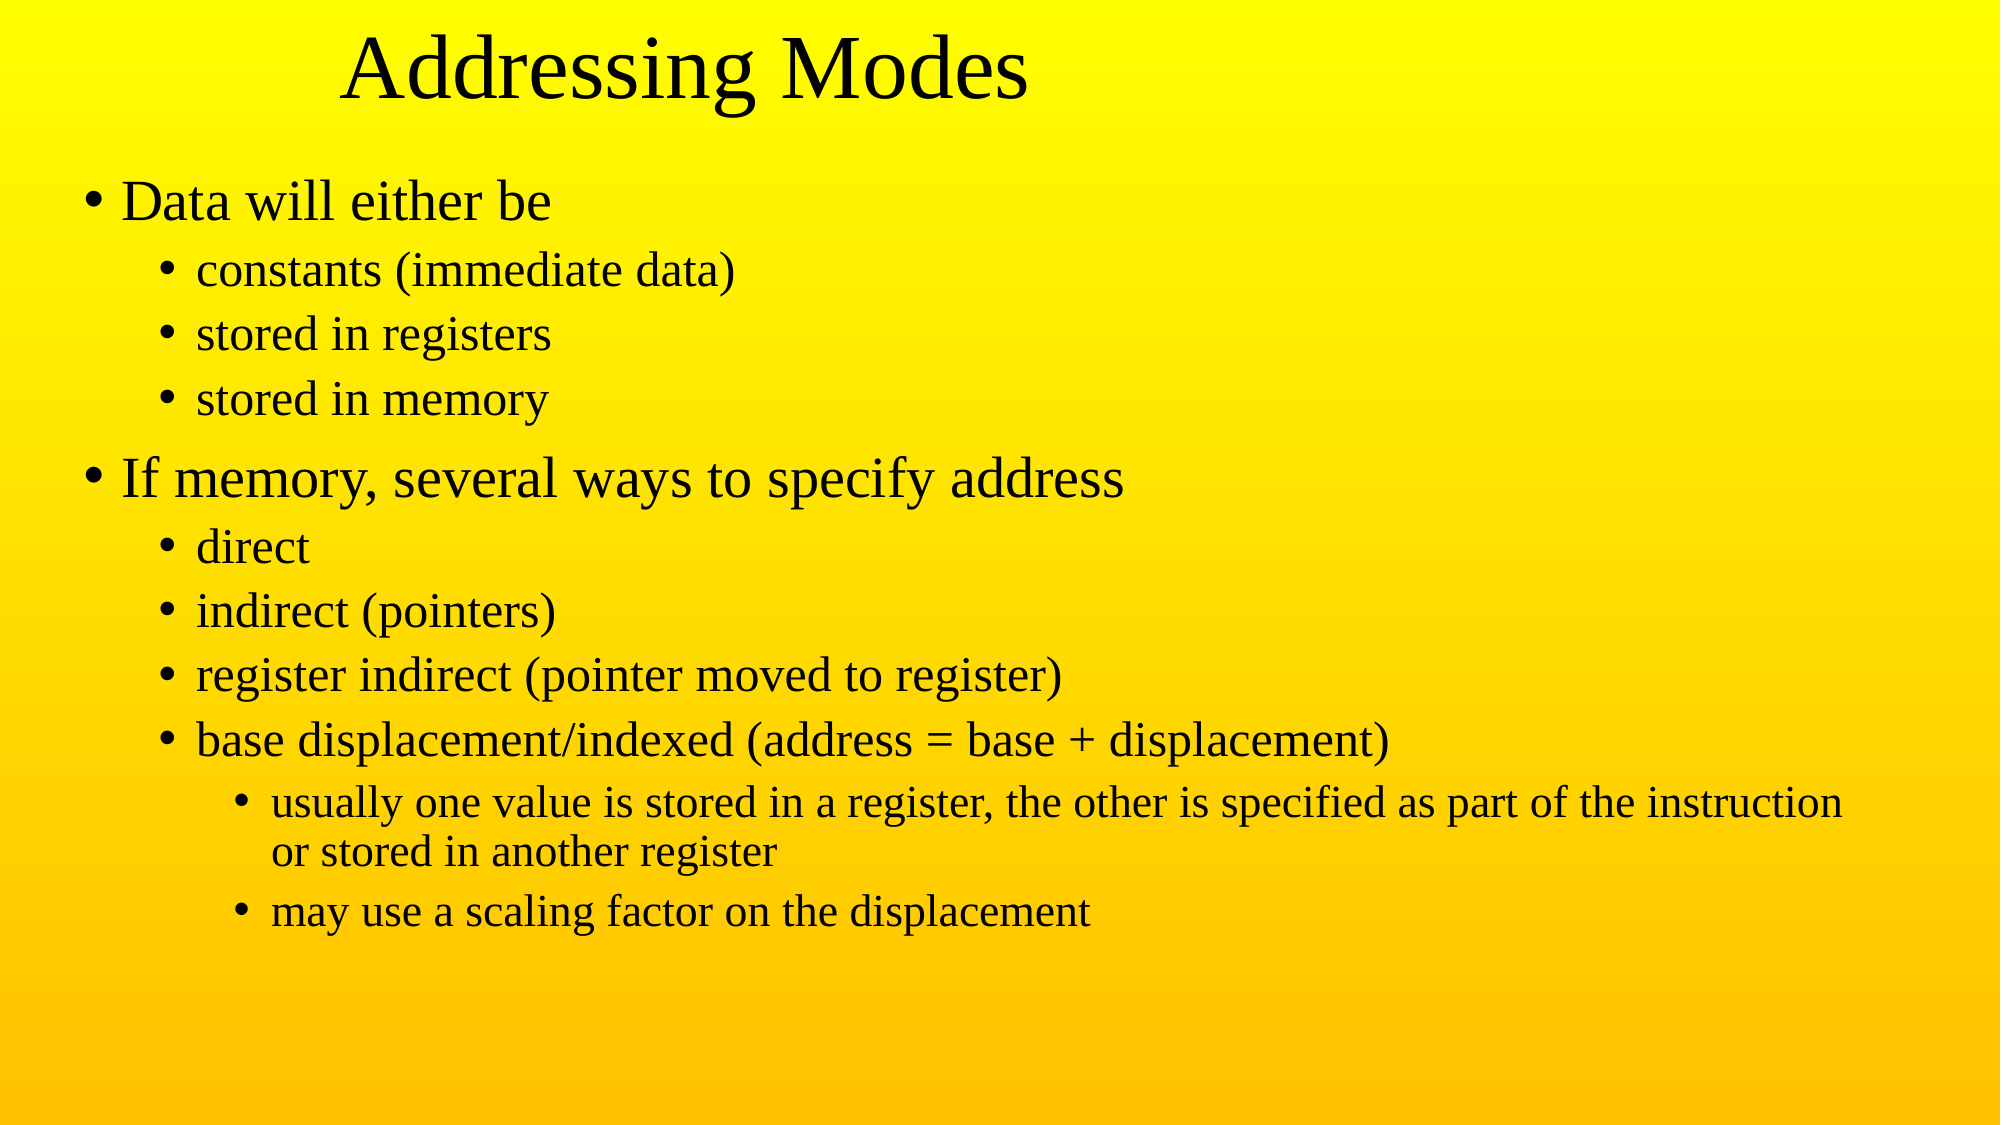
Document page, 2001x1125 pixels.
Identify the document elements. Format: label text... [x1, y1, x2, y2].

list Data will either be constants (immediate data) stored in registers stored in memory If memory, several ways to specify address direct indirect (pointers) register indirect (pointer moved to register) base displacement/indexed (address = base + displacement) usually one value is stored in a register, the other is specified as part of the instruction or stored in another register may use a scaling factor on the displacement [68, 162, 1878, 1125]
title Addressing Modes [324, 0, 1675, 162]
